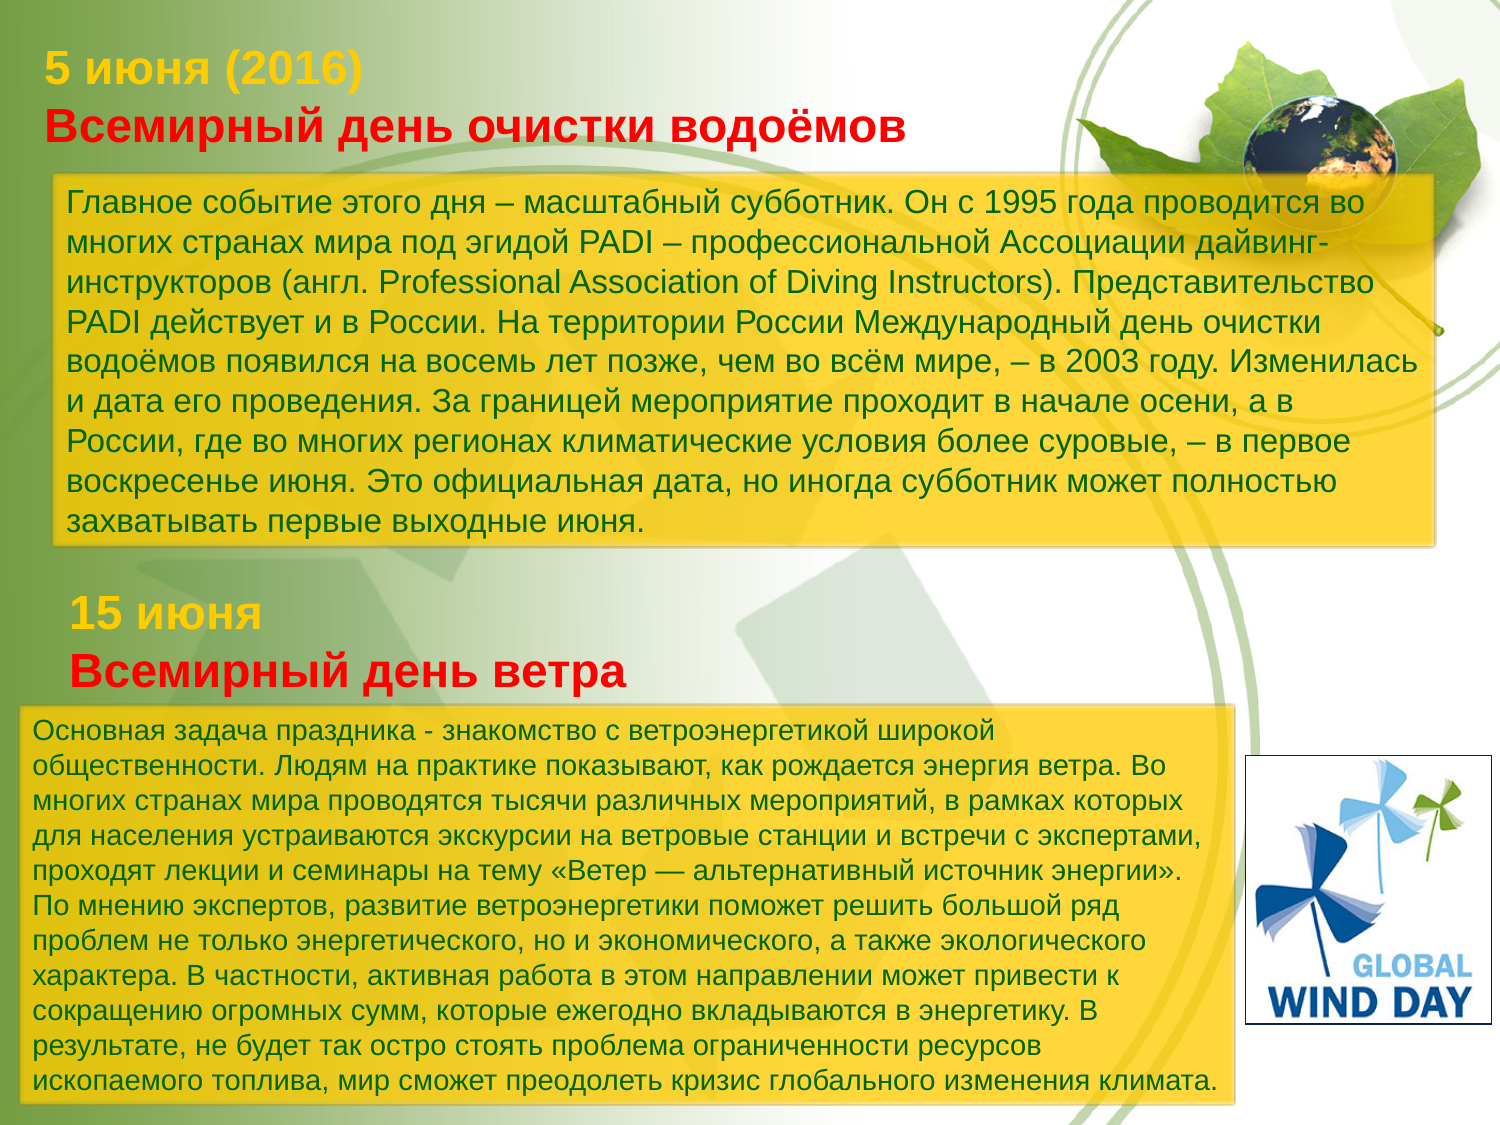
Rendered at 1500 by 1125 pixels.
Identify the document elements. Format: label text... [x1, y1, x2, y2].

text_box 15 июня Всемирный день ветра [54, 574, 786, 704]
text_box Главное событие этого дня – масштабный субботник. Он с 1995 года проводится во многих странах мира под эгидой PADI – профессиональной Ассоциации дайвинг-инструкторов (англ. Professional Association of Diving Instructors). Представительство PADI действует и в России. На территории России Международный день очистки водоёмов появился на восемь лет позже, чем во всём мире, – в 2003 году. Изменилась и дата его проведения. За границей мероприятие проходит в начале осени, а в России, где во многих регионах климатические условия более суровые, – в первое воскресенье июня. Это официальная дата, но иногда субботник может полностью захватывать первые выходные июня. [60, 181, 1429, 540]
text_box Основная задача праздника - знакомство с ветроэнергетикой широкой общественности. Людям на практике показывают, как рождается энергия ветра. Во многих странах мира проводятся тысячи различных мероприятий, в рамках которых для населения устраиваются экскурсии на ветровые станции и встречи с экспертами, проходят лекции и семинары на тему «Ветер — альтернативный источник энергии». По мнению экспертов, развитие ветроэнергетики поможет решить большой ряд проблем не только энергетического, но и экономического, а также экологического характера. В частности, активная работа в этом направлении может привести к сокращению огромных сумм, которые ежегодно вкладываются в энергетику. В результате, не будет так остро стоять проблема ограниченности ресурсов ископаемого топлива, мир сможет преодолеть кризис глобального изменения климата. [26, 712, 1229, 1099]
picture [0, 0, 1500, 1125]
text_box 5 июня (2016) Всемирный день очистки водоёмов [29, 29, 928, 160]
